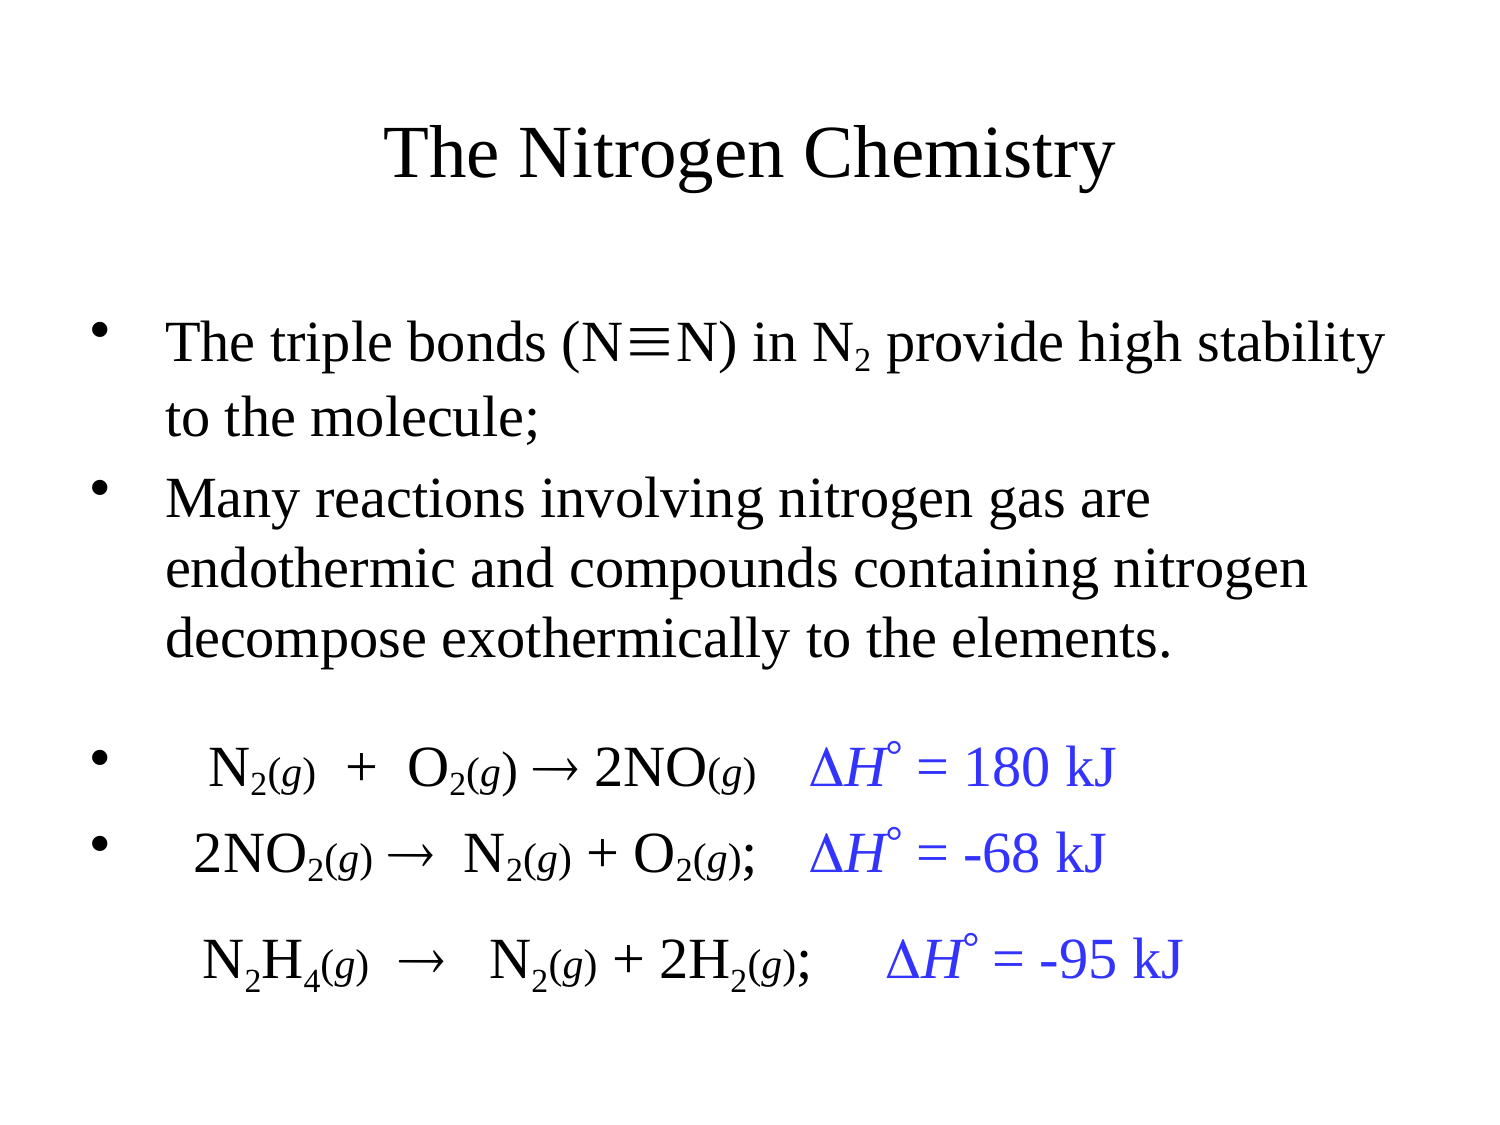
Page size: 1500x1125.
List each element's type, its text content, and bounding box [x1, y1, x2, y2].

title The Nitrogen Chemistry [75, 62, 1425, 233]
list The triple bonds (NN) in N2 provide high stability to the molecule; Many reactions involving nitrogen gas are endothermic and compounds containing nitrogen decompose exothermically to the elements. N2(g) + O2(g)  2NO(g) H = 180 kJ 2NO2(g)  N2(g) + O2(g); H = -68 kJ N2H4(g)  N2(g) + 2H2(g); H = -95 kJ [75, 537, 1425, 1063]
list The triple bonds (NN) in N2 provide high stability to the molecule; Many reactions involving nitrogen gas are endothermic and compounds containing nitrogen decompose exothermically to the elements. N2(g) + O2(g)  2NO(g) H = 180 kJ 2NO2(g)  N2(g) + O2(g); H = -68 kJ N2H4(g)  N2(g) + 2H2(g); H = -95 kJ [75, 287, 1425, 536]
